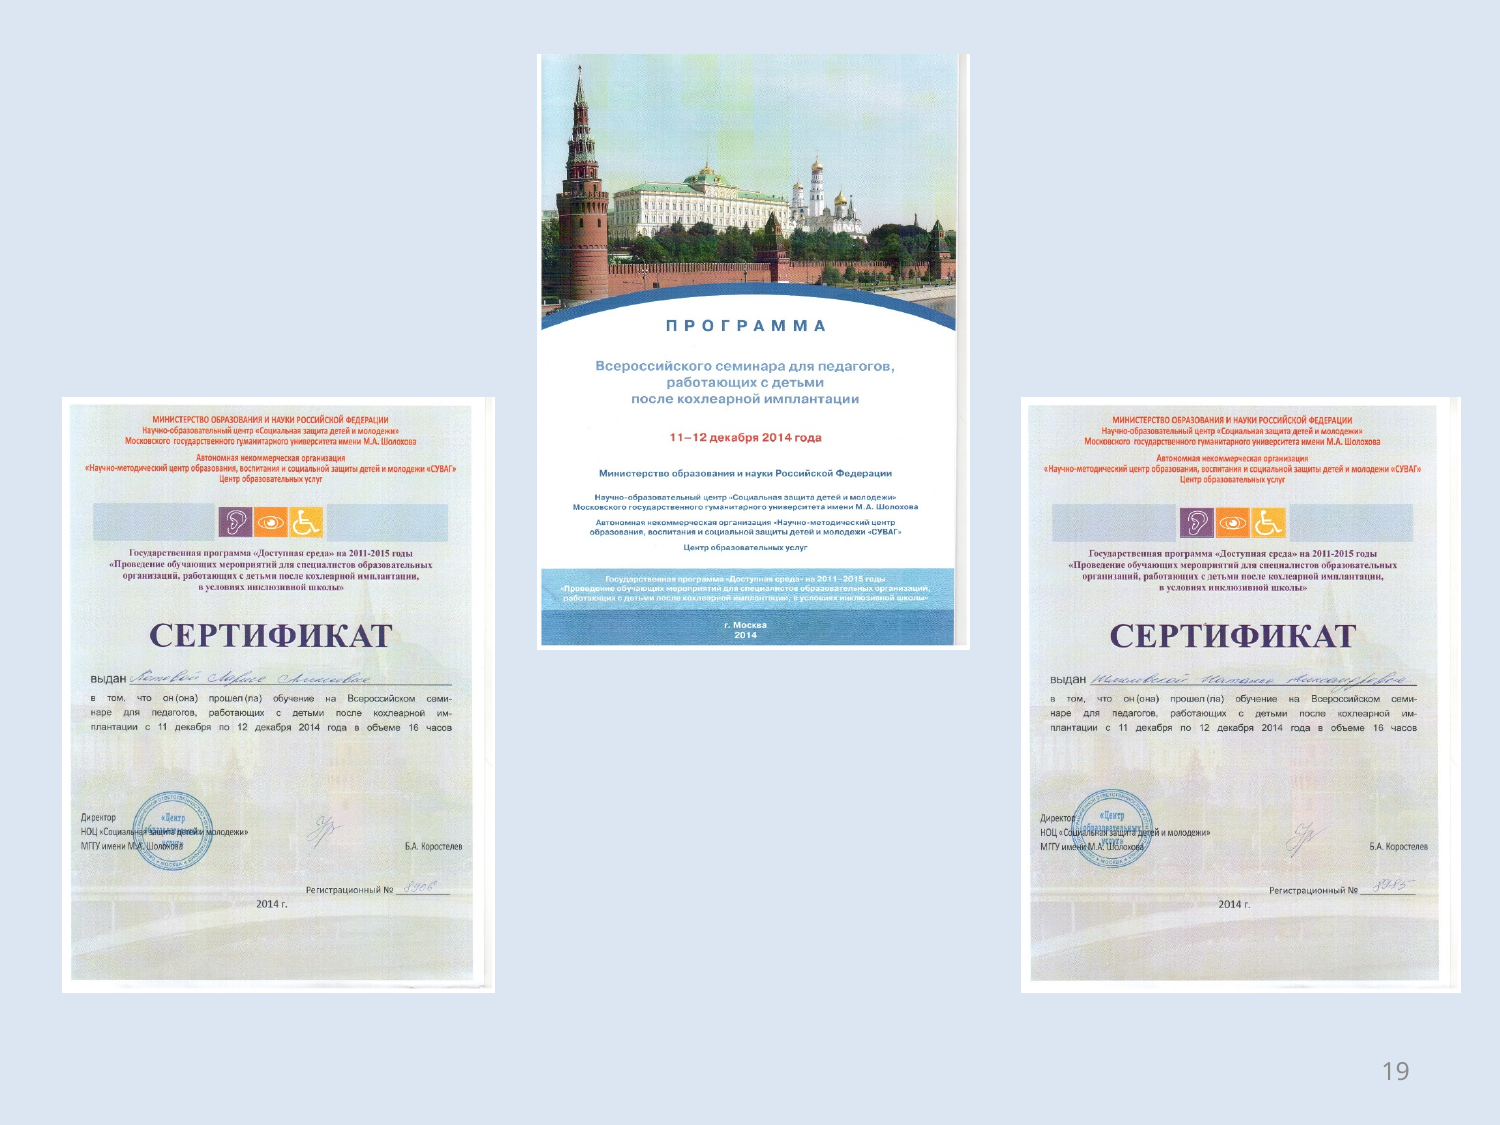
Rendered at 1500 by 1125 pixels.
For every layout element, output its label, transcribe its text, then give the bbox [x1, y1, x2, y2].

slide_number 19 [1074, 1042, 1425, 1103]
picture [61, 396, 496, 993]
picture [537, 54, 971, 650]
picture [1020, 396, 1461, 993]
